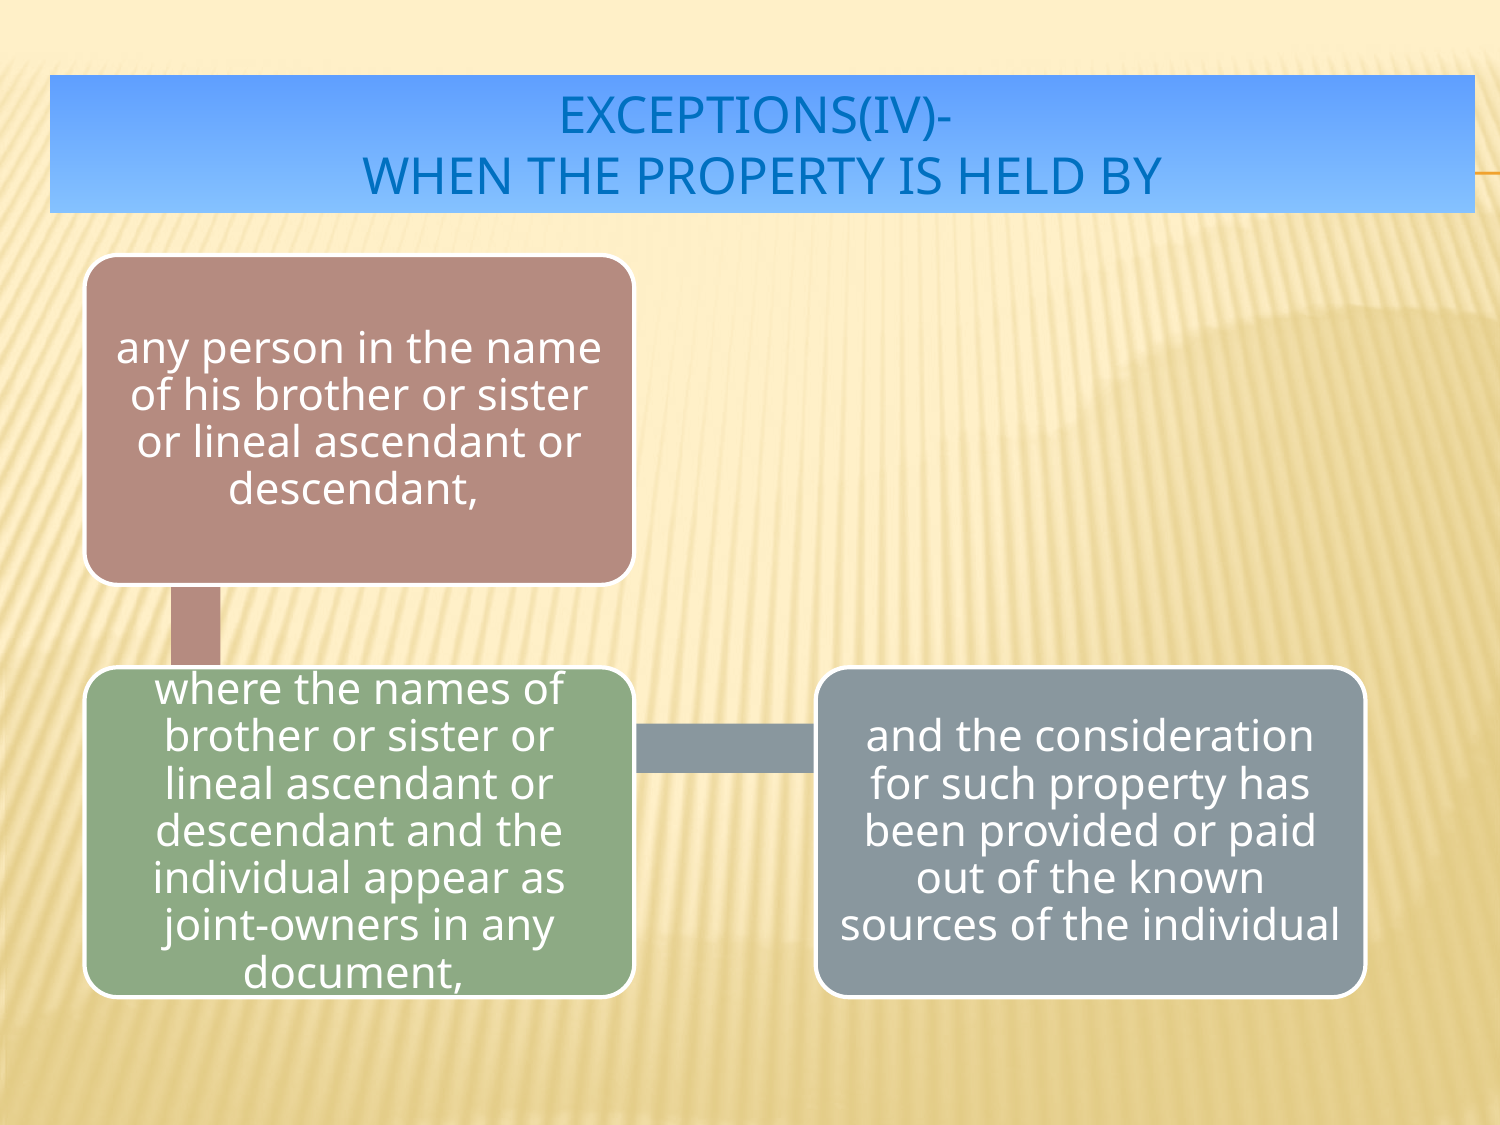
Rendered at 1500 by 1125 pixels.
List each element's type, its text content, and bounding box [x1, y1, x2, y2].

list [49, 254, 1476, 998]
title Exceptions(iv)- When the property is held by [50, 75, 1475, 213]
